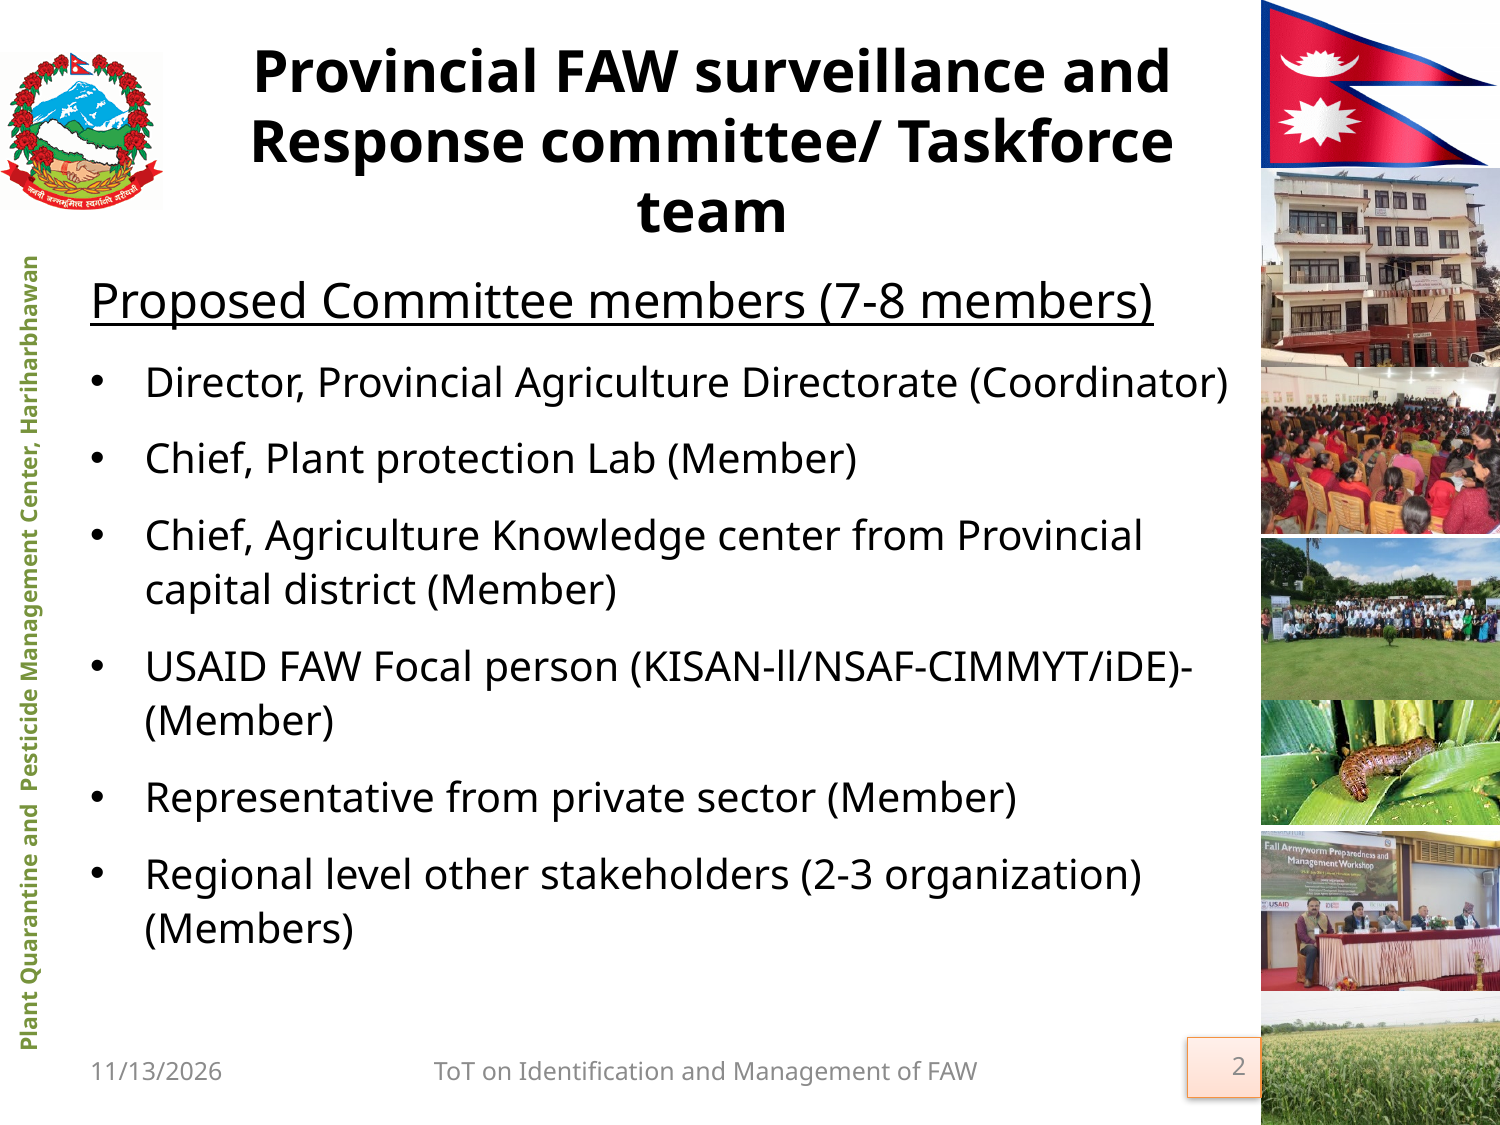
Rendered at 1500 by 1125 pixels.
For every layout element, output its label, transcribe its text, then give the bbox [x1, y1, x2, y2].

footer ToT on Identification and Management of FAW [262, 1042, 1150, 1103]
picture [1263, 538, 1500, 825]
picture [1261, 831, 1500, 1125]
title Provincial FAW surveillance and Response committee/ Taskforce team [162, 45, 1263, 233]
slide_number 2 [1187, 1037, 1262, 1098]
list Proposed Committee members (7-8 members) Director, Provincial Agriculture Directorate (Coordinator) Chief, Plant protection Lab (Member) Chief, Agriculture Knowledge center from Provincial capital district (Member) USAID FAW Focal person (KISAN-ll/NSAF-CIMMYT/iDE)- (Member) Representative from private sector (Member) Regional level other stakeholders (2-3 organization) (Members) [75, 262, 1263, 1005]
picture [1261, 0, 1500, 534]
picture [0, 52, 162, 210]
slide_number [75, 1042, 238, 1103]
